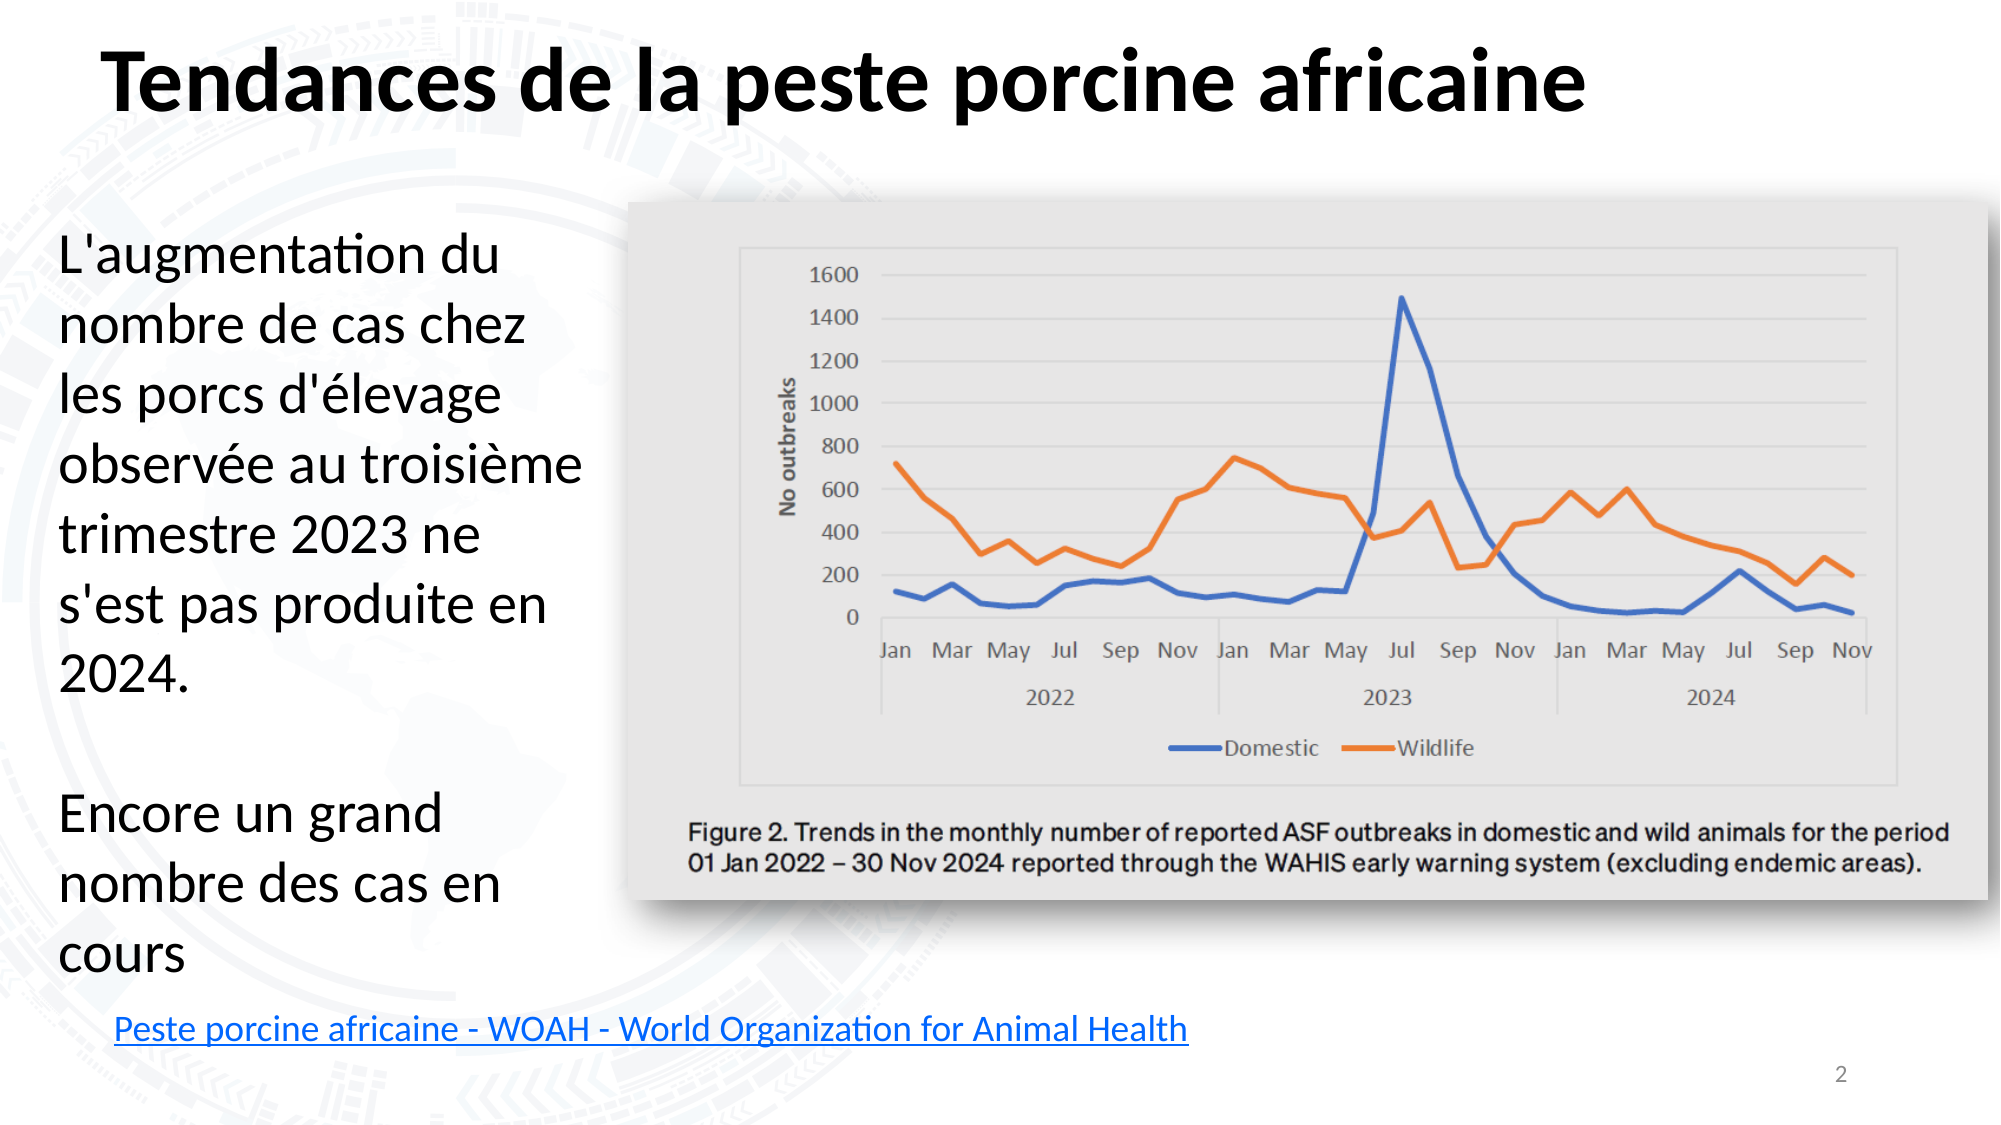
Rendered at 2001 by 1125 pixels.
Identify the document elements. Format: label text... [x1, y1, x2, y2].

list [628, 202, 1988, 900]
picture [0, 0, 2001, 1125]
title Tendances de la peste porcine africaine [85, 10, 1811, 152]
text_box L'augmentation du nombre de cas chez les porcs d'élevage observée au troisième trimestre 2023 ne s'est pas produite en 2024. Encore un grand nombre des cas en cours [43, 207, 605, 992]
text_box Peste porcine africaine - WOAH - World Organization for Animal Health [99, 996, 1280, 1057]
slide_number 2 [1412, 1042, 1863, 1103]
